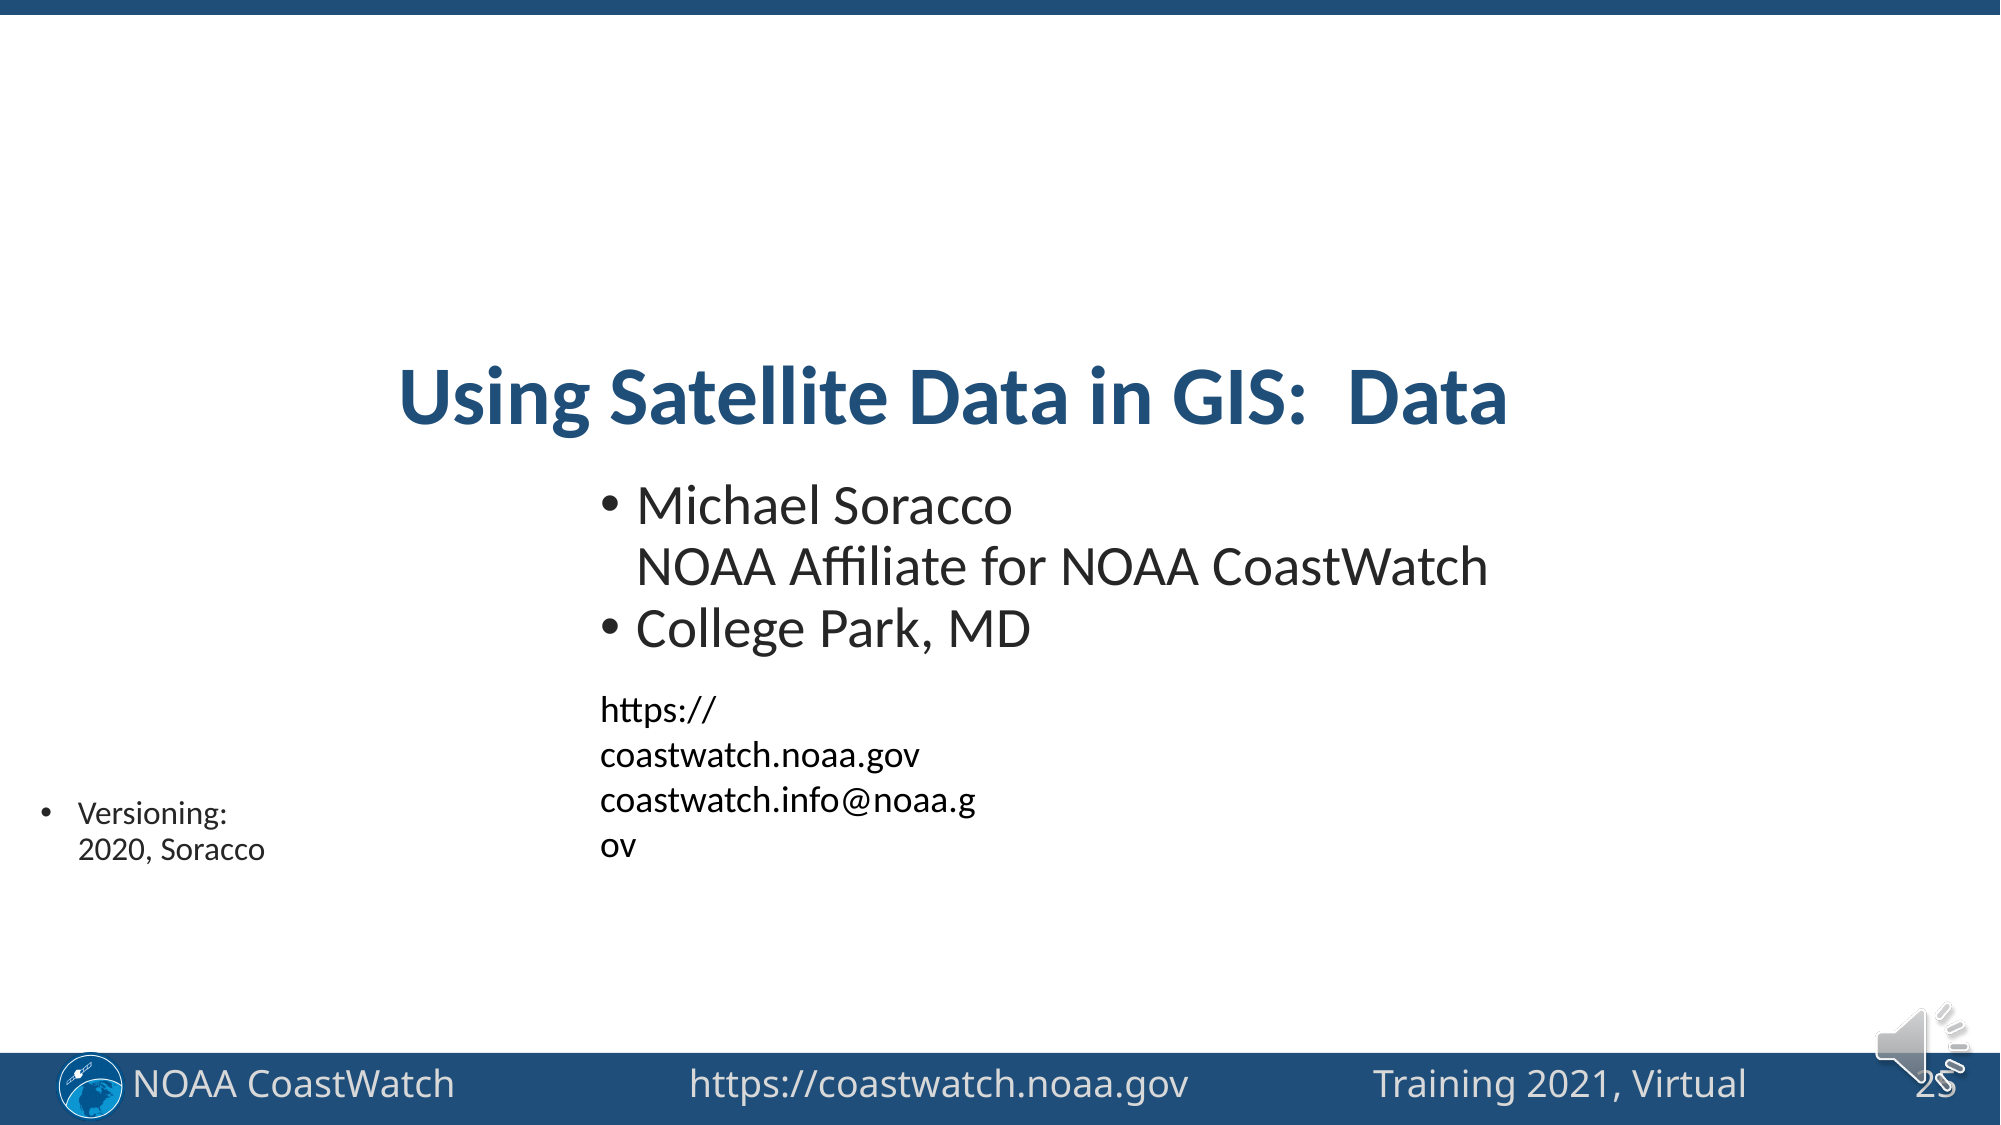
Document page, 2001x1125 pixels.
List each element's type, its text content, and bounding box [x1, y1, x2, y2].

picture [56, 1052, 125, 1121]
list Michael Soracco NOAA Affiliate for NOAA CoastWatch College Park, MD [585, 467, 1785, 669]
picture [1874, 999, 1976, 1101]
title Using Satellite Data in GIS: Data [383, 333, 1711, 463]
list Versioning: 2020, Soracco [25, 788, 1225, 884]
text_box https://coastwatch.noaa.gov coastwatch.info@noaa.gov [585, 677, 1002, 873]
